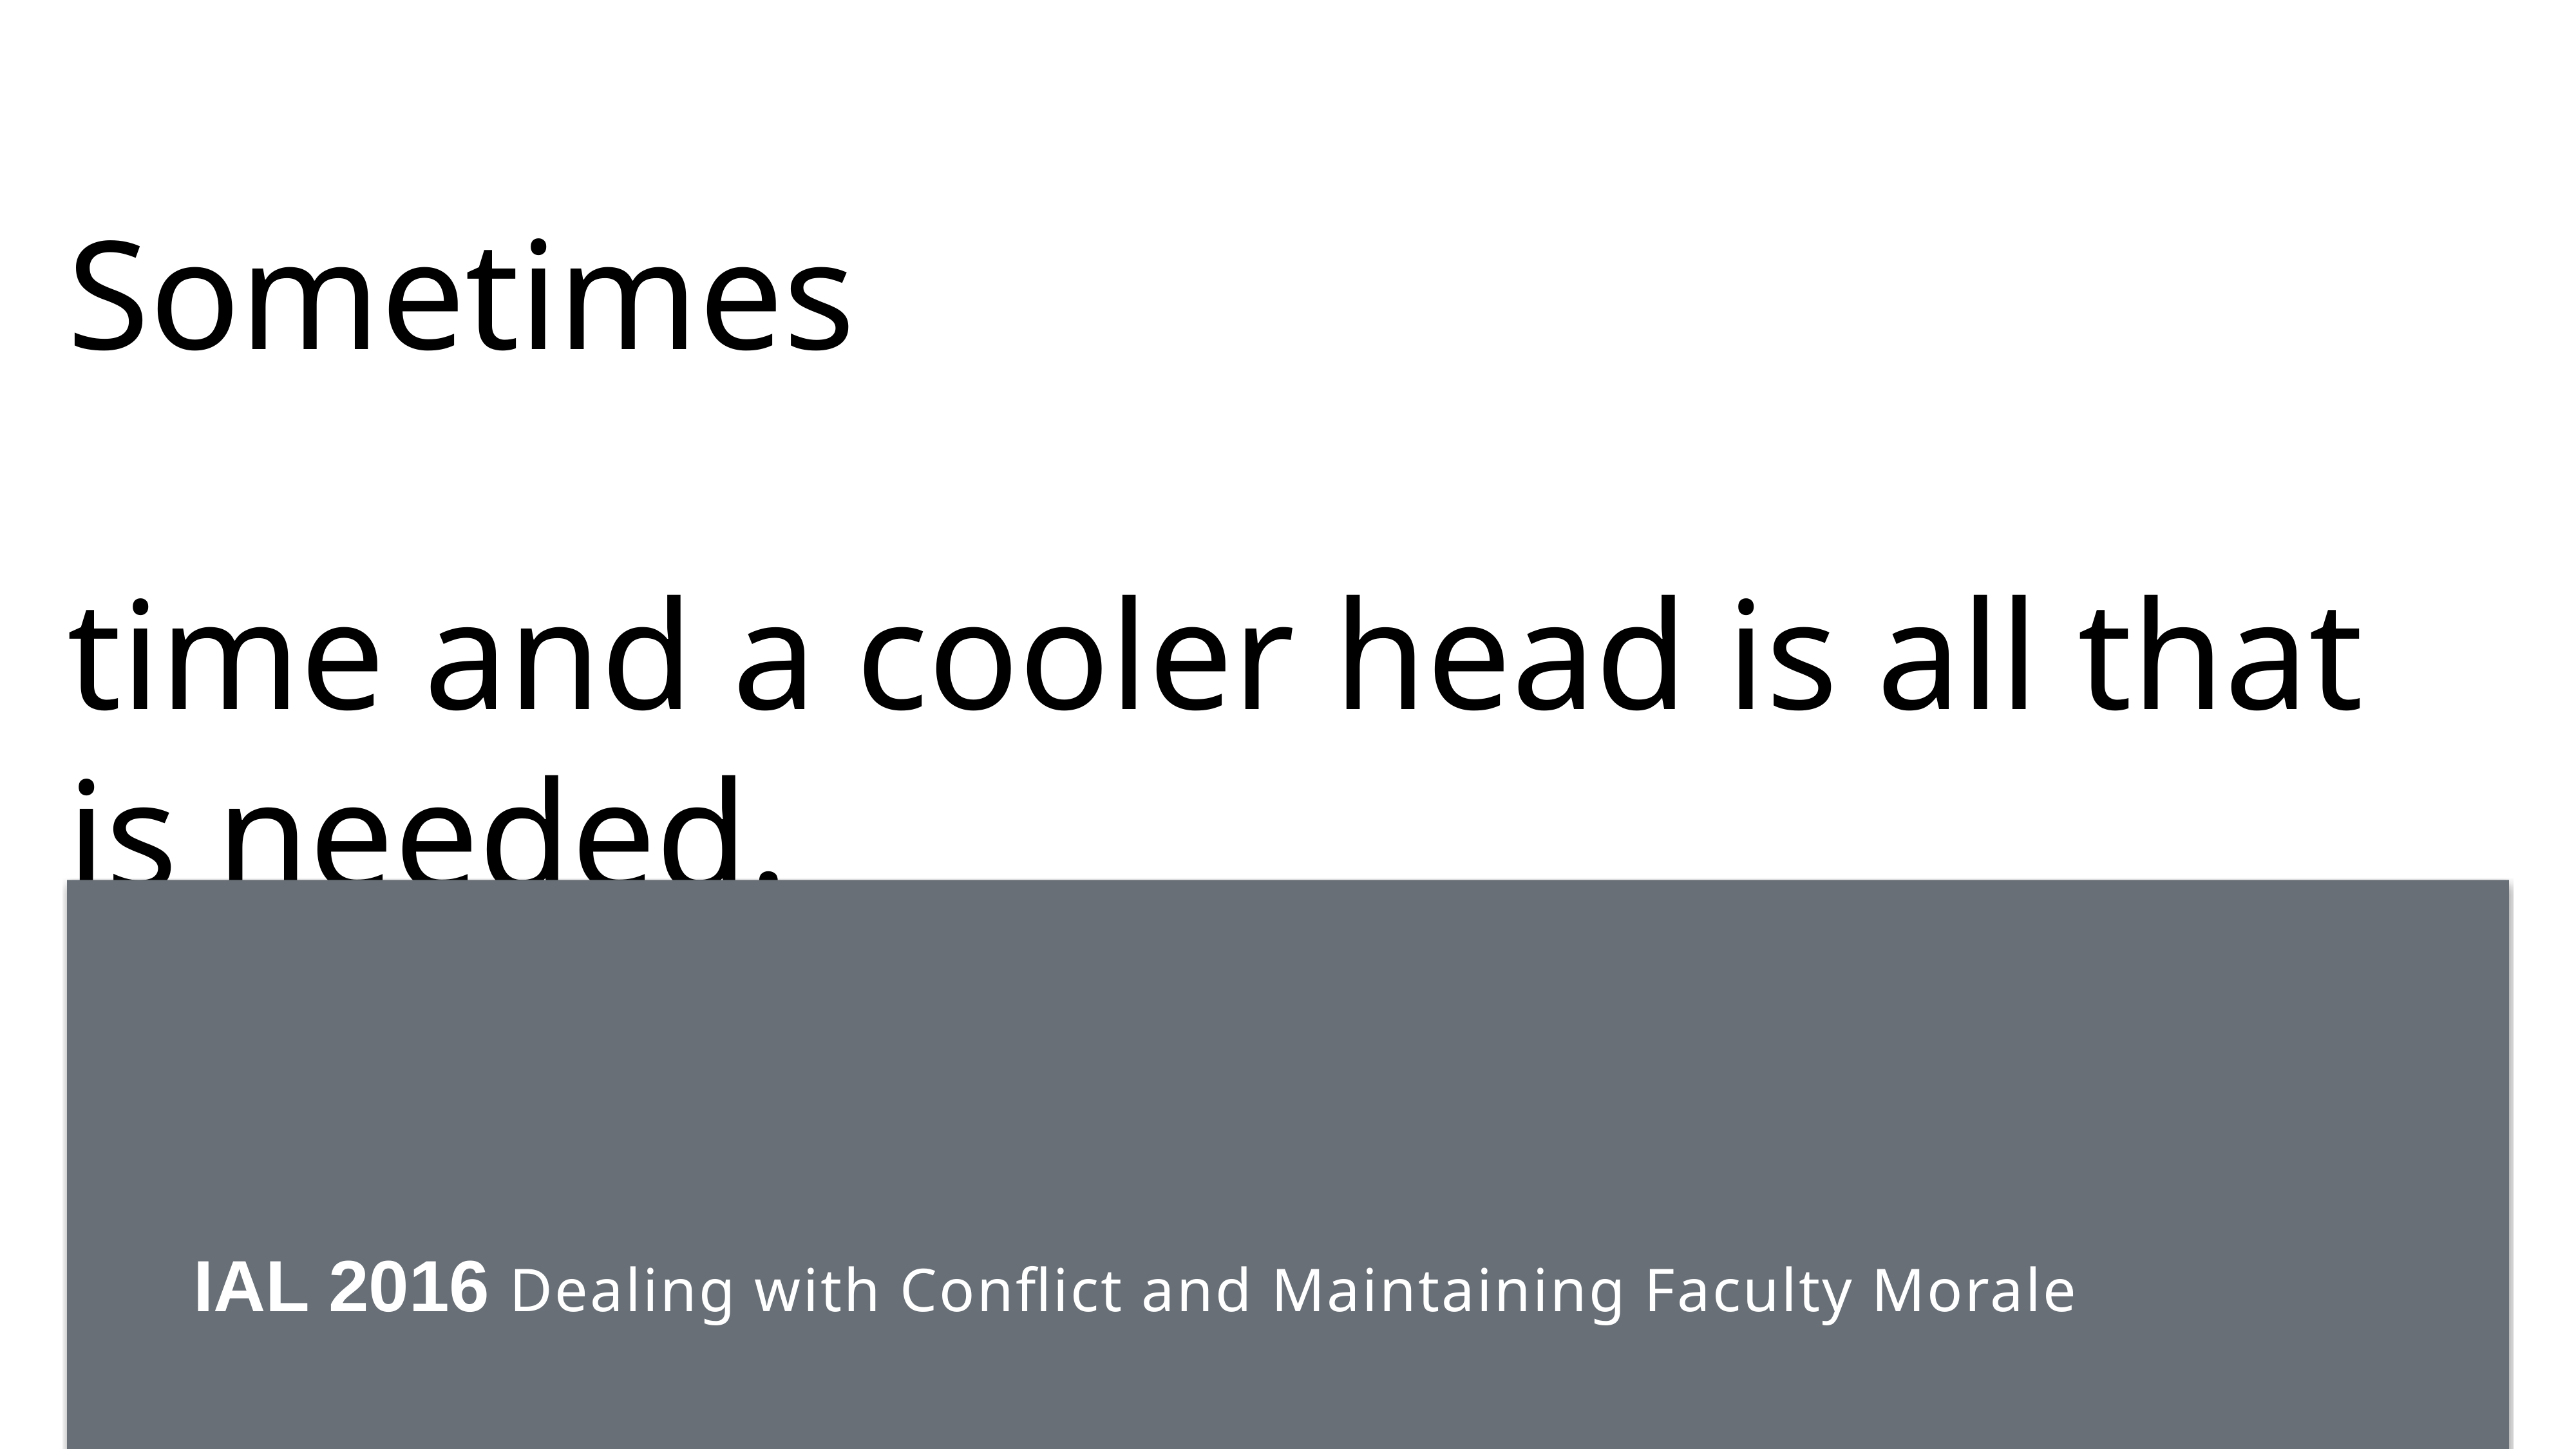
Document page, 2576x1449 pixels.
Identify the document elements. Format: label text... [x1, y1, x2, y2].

title Sometimes time and a cooler head is all that is needed. [66, 100, 2510, 878]
list IAL 2016 Dealing with Conflict and Maintaining Faculty Morale [66, 879, 2510, 1449]
